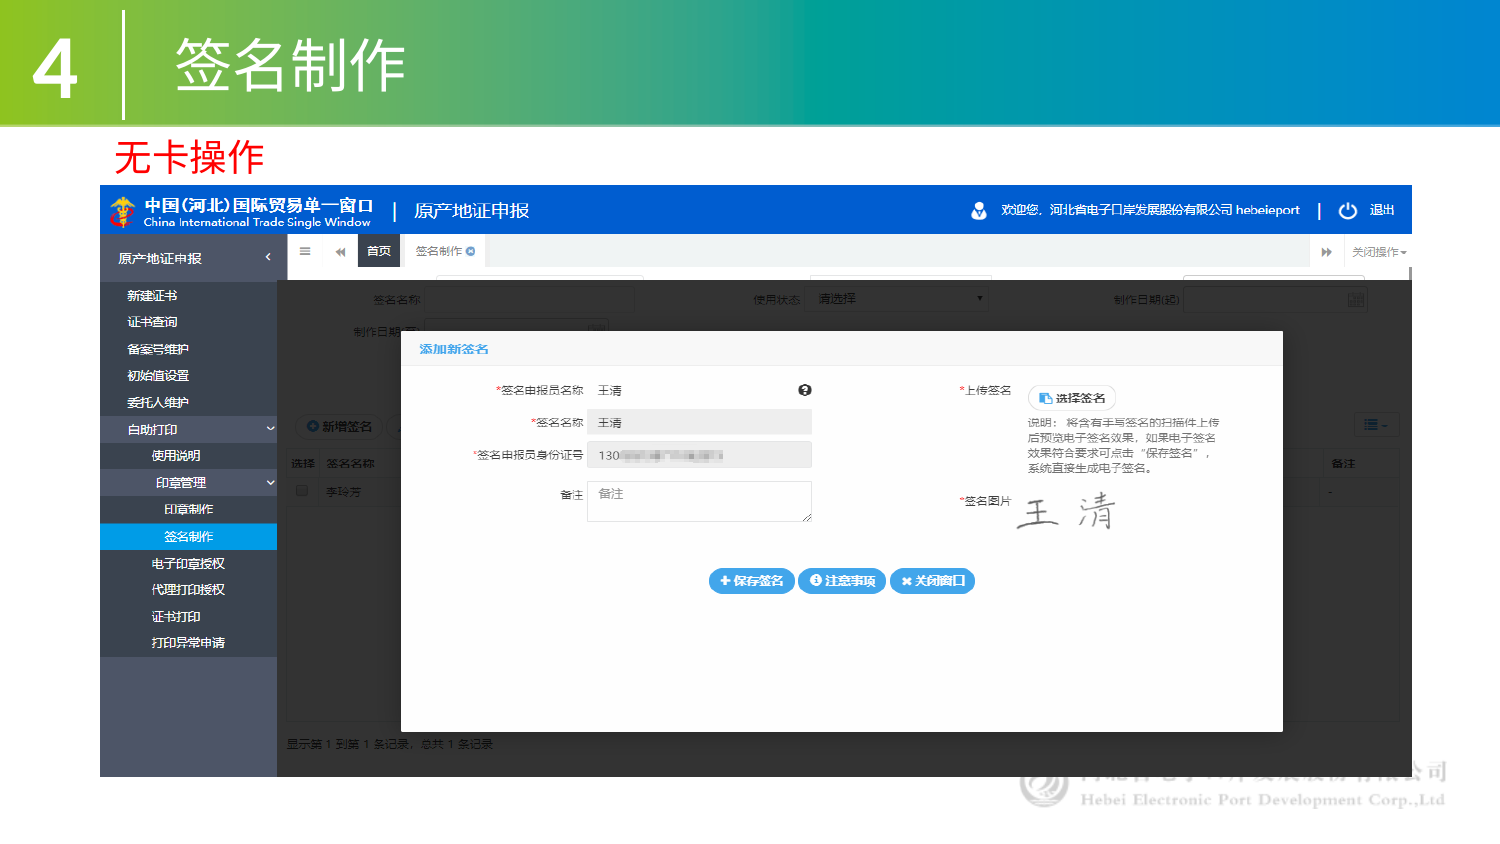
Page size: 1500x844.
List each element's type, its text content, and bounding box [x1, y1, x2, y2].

picture [197, 533, 204, 541]
picture [100, 185, 1448, 810]
text_box 无卡操作 [100, 136, 514, 185]
picture [0, 0, 1500, 127]
